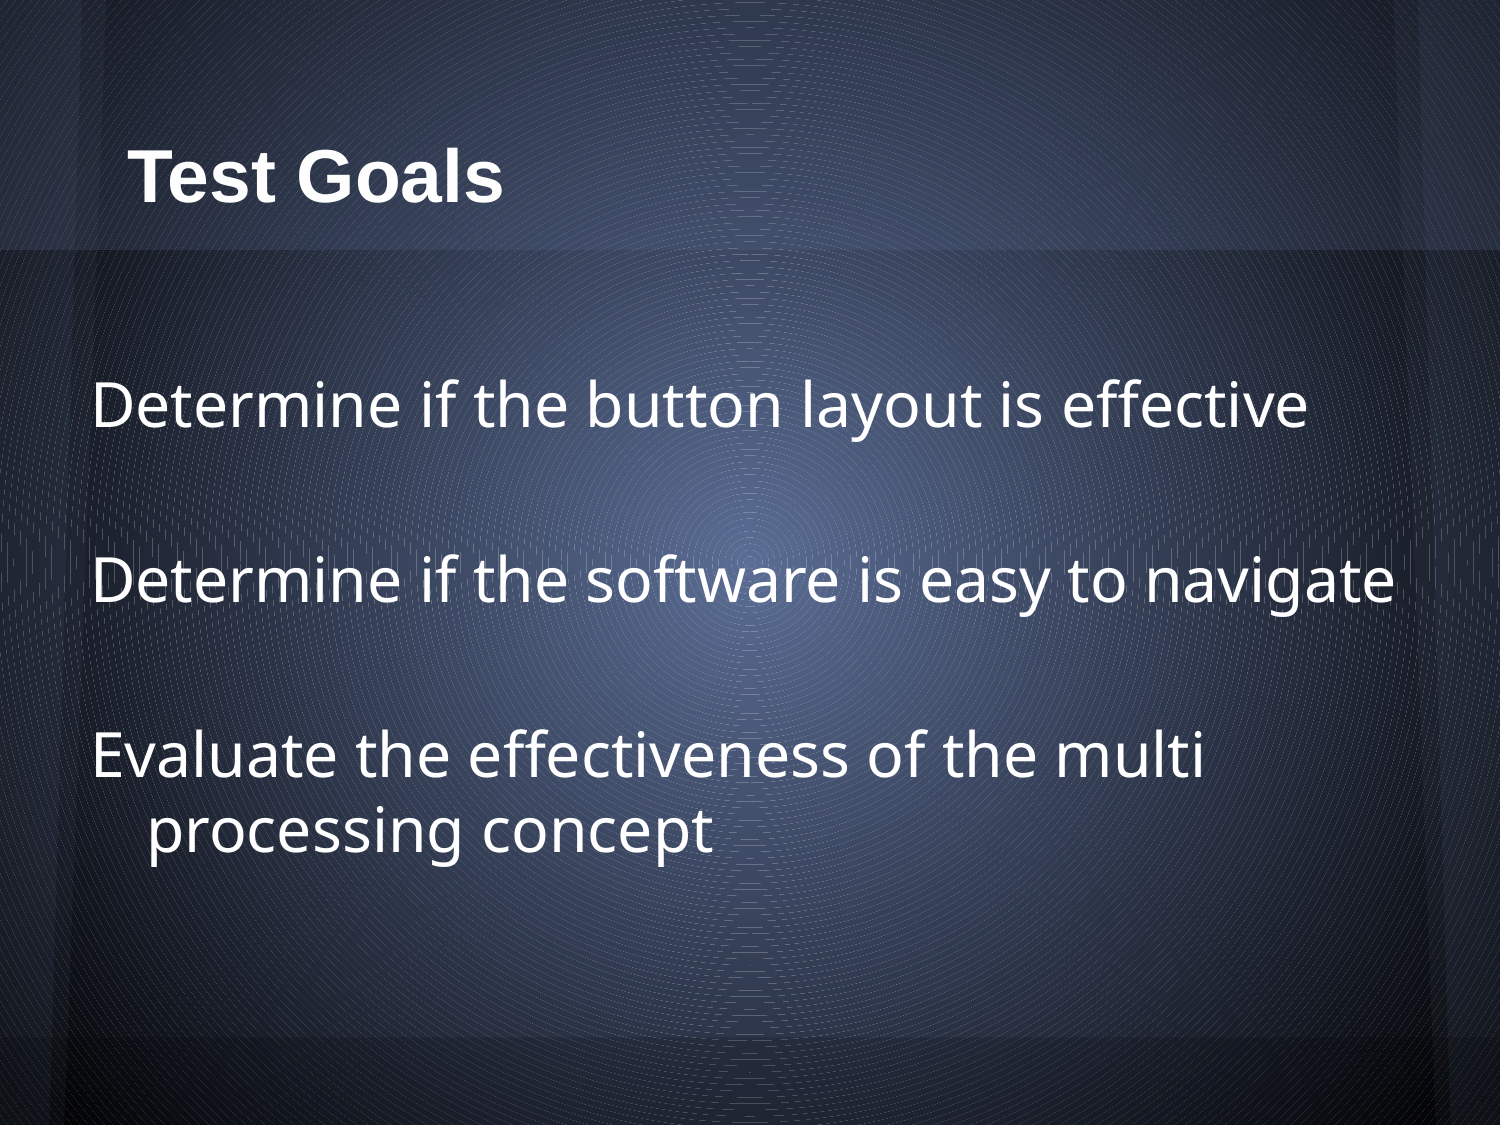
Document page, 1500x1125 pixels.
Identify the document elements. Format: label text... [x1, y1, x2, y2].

list Determine if the button layout is effective Determine if the software is easy to navigate Evaluate the effectiveness of the multi processing concept [75, 262, 1425, 1078]
title Test Goals [75, 45, 1425, 233]
